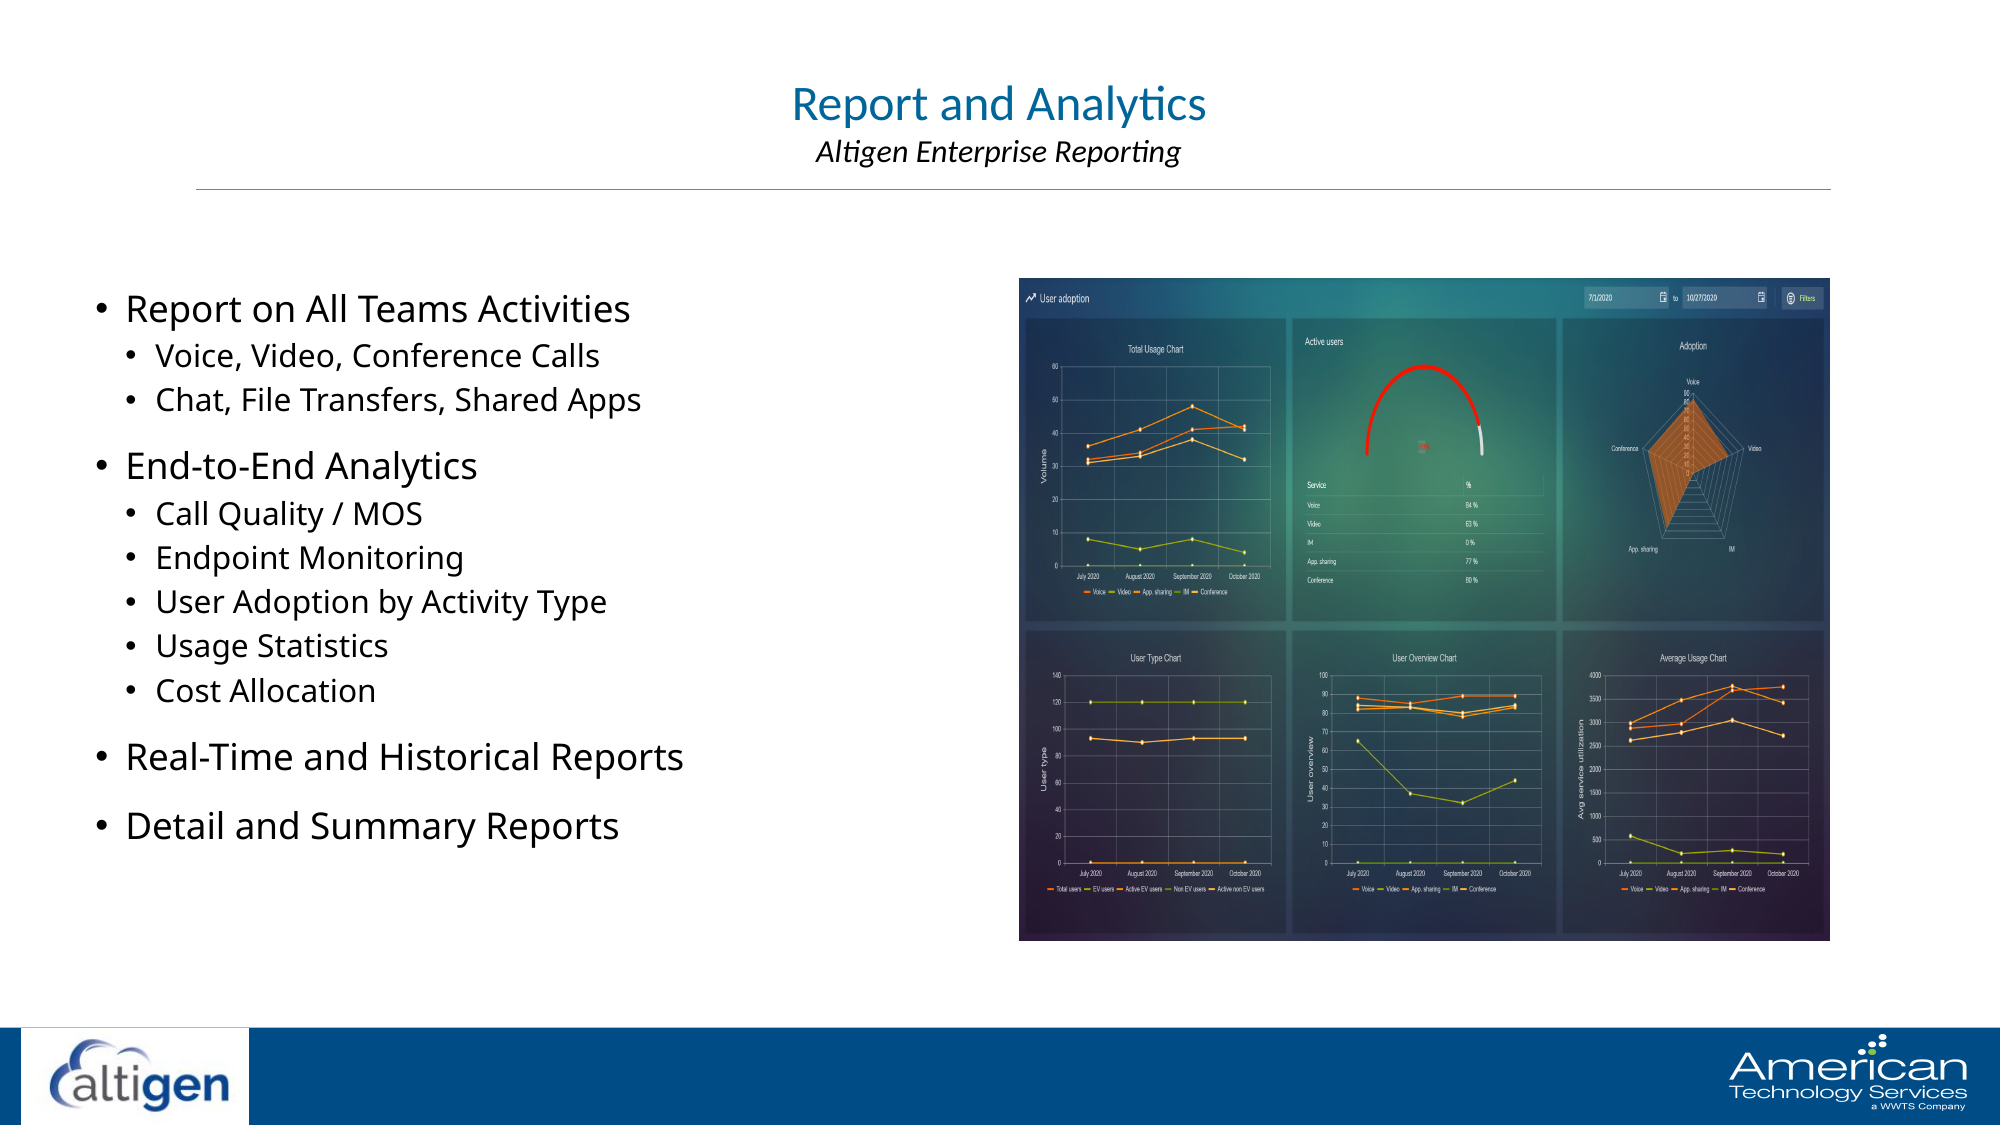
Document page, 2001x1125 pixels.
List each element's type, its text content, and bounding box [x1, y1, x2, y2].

title Report and Analytics Altigen Enterprise Reporting [180, 0, 1819, 205]
picture [20, 1027, 249, 1125]
text_box Report on All Teams Activities Voice, Video, Conference Calls Chat, File Transfers, Shared Apps End-to-End Analytics Call Quality / MOS Endpoint Monitoring User Adoption by Activity Type Usage Statistics Cost Allocation Real-Time and Historical Reports Detail and Summary Reports [80, 278, 814, 920]
picture [1729, 1034, 1967, 1112]
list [1019, 277, 1831, 942]
